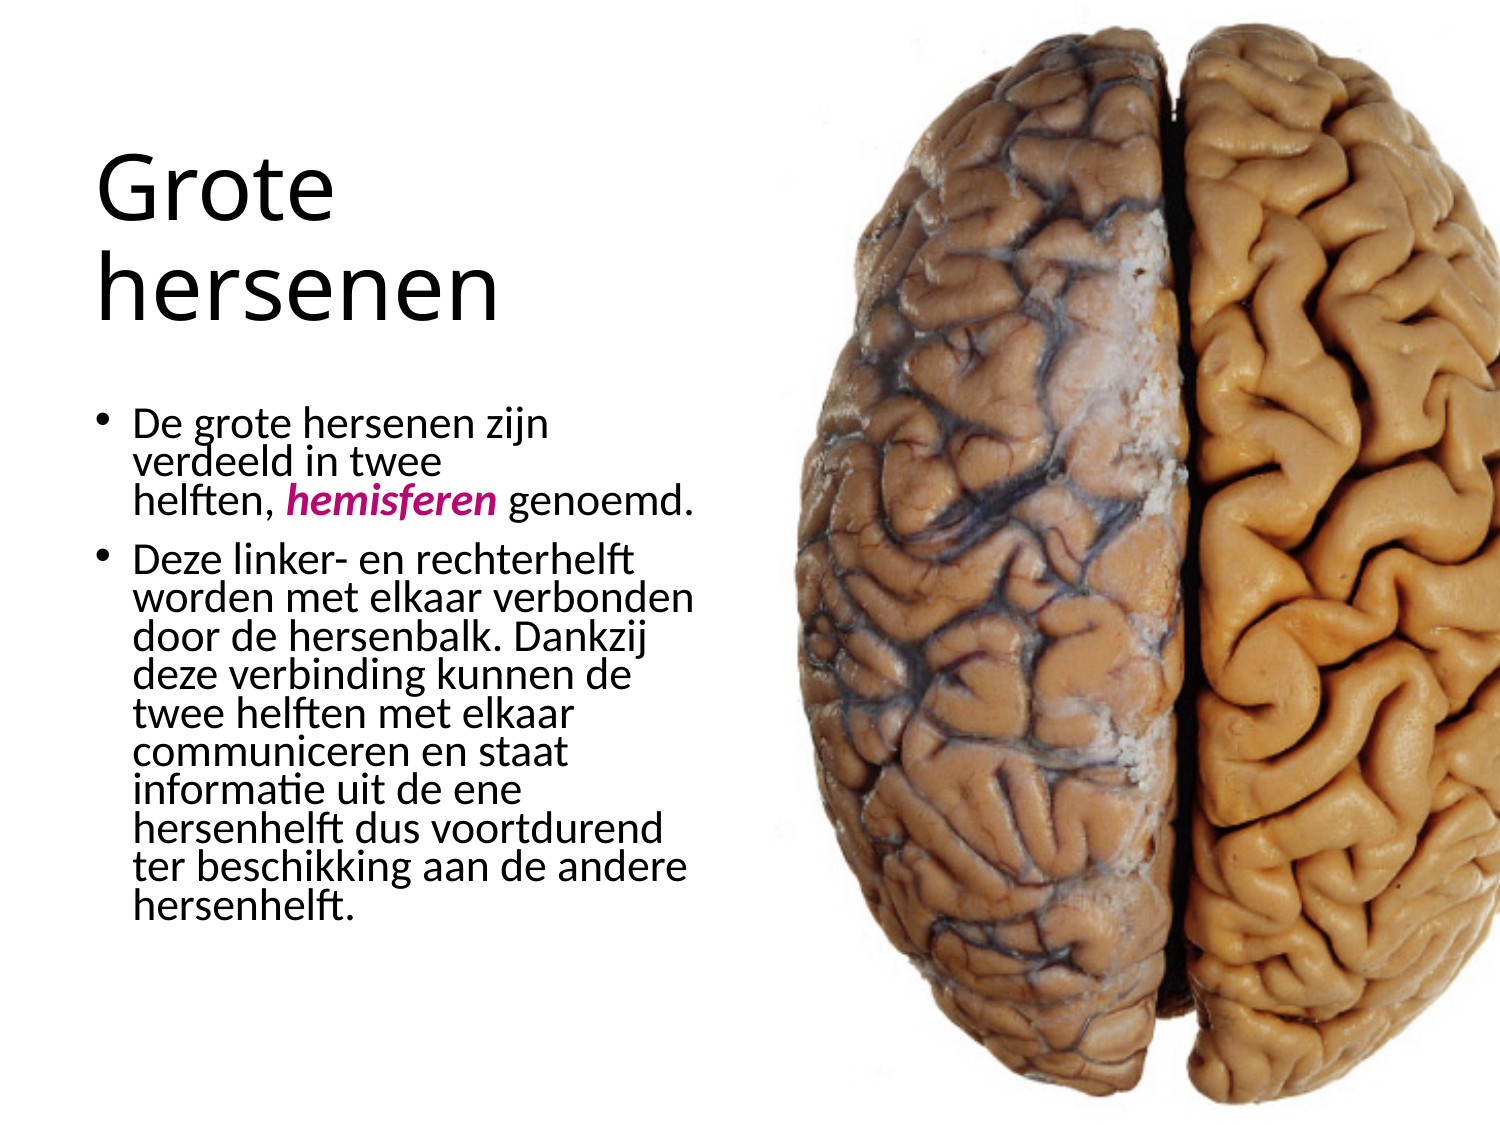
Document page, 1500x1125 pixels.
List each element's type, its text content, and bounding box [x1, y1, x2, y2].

title Grote hersenen [79, 103, 697, 379]
list De grote hersenen zijn verdeeld in twee helften, hemisferen genoemd. Deze linker- en rechterhelft worden met elkaar verbonden door de hersenbalk. Dankzij deze verbinding kunnen de twee helften met elkaar communiceren en staat informatie uit de ene hersenhelft dus voortdurend ter beschikking aan de andere hersenhelft. [79, 399, 727, 1021]
picture [773, 0, 1500, 1125]
